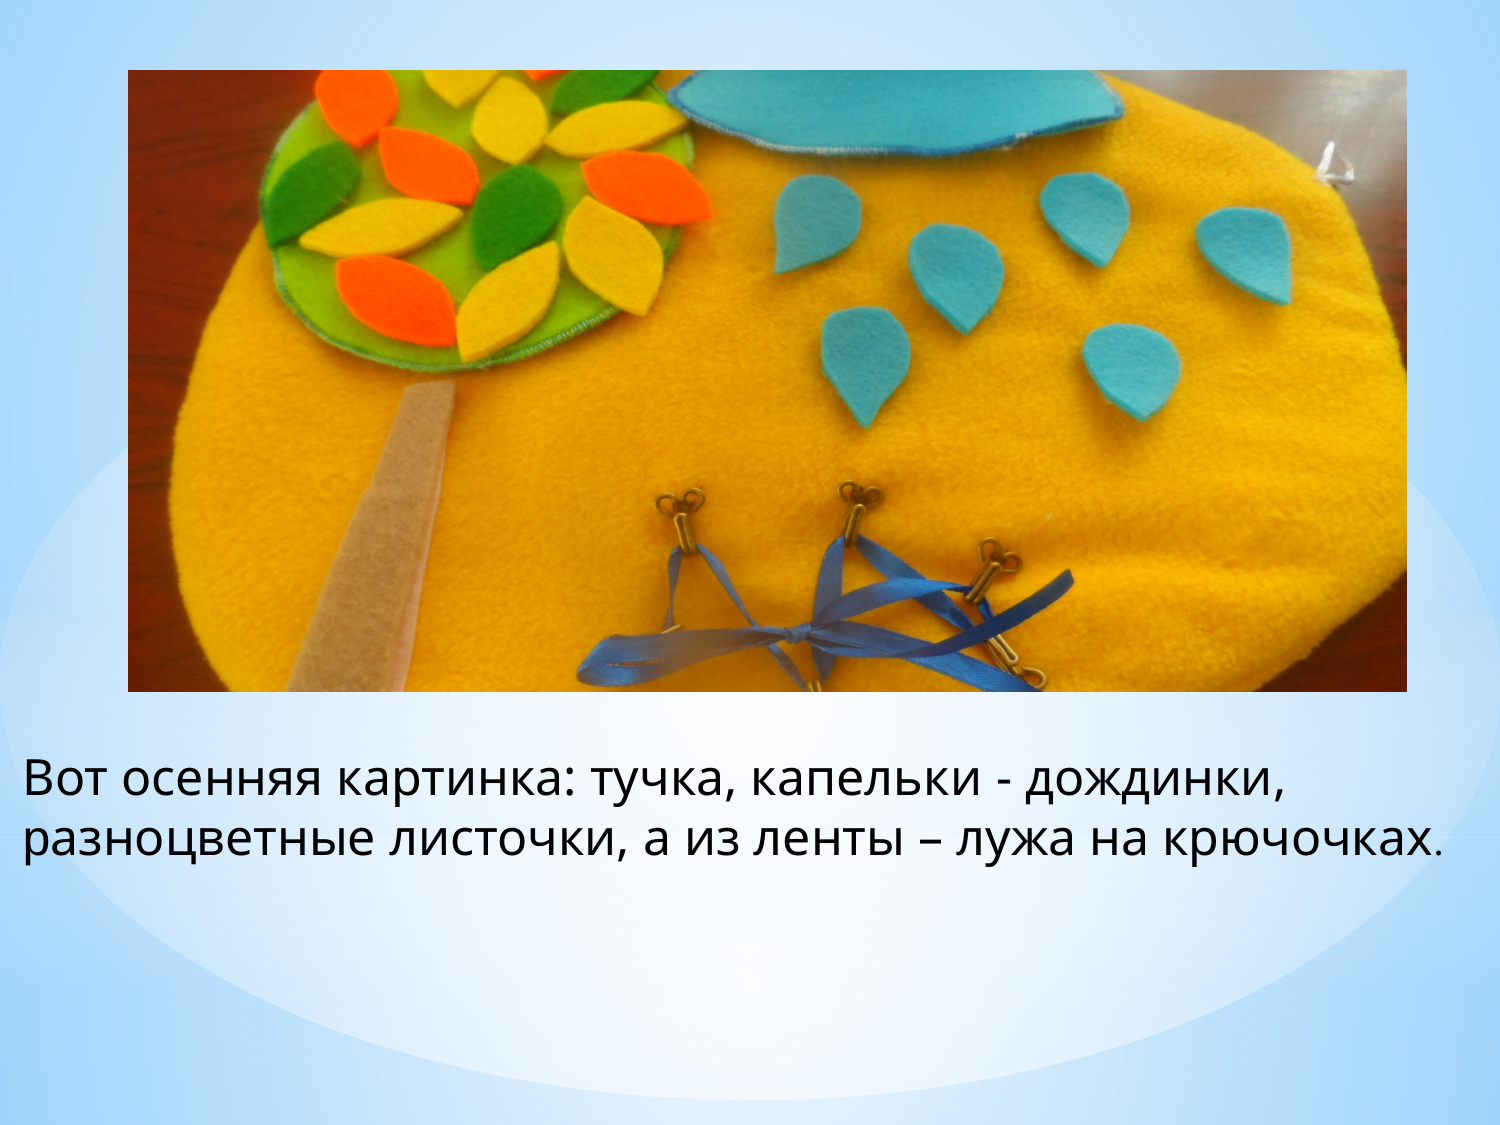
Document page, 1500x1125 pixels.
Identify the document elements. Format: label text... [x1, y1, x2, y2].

text_box [76, 918, 1427, 1035]
text_box Вот осенняя картинка: тучка, капельки - дождинки, разноцветные листочки, а из ленты – лужа на крючочках. [8, 738, 1468, 918]
text_box [76, 314, 1427, 738]
picture [128, 70, 1407, 692]
